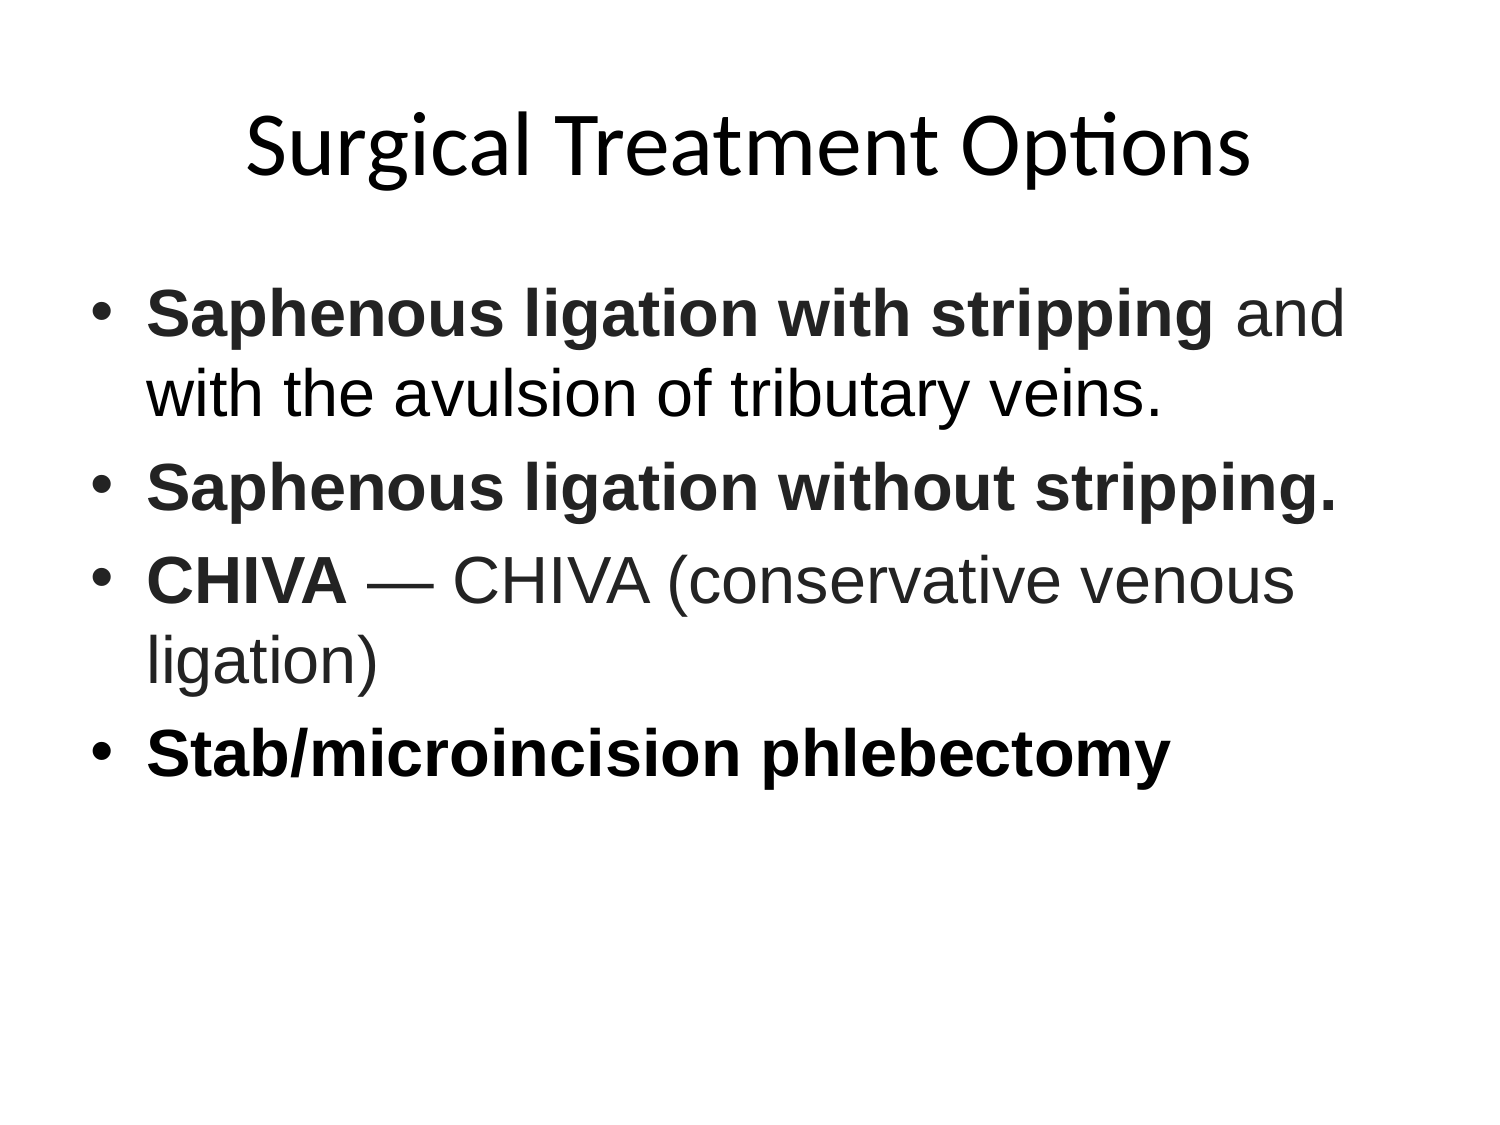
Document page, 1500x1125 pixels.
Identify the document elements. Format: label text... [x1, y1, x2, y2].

list Saphenous ligation with stripping and with the avulsion of tributary veins. Saphenous ligation without stripping. CHIVA — CHIVA (conservative venous ligation) Stab/microincision phlebectomy [75, 262, 1425, 1005]
title Surgical Treatment Options [75, 45, 1425, 233]
